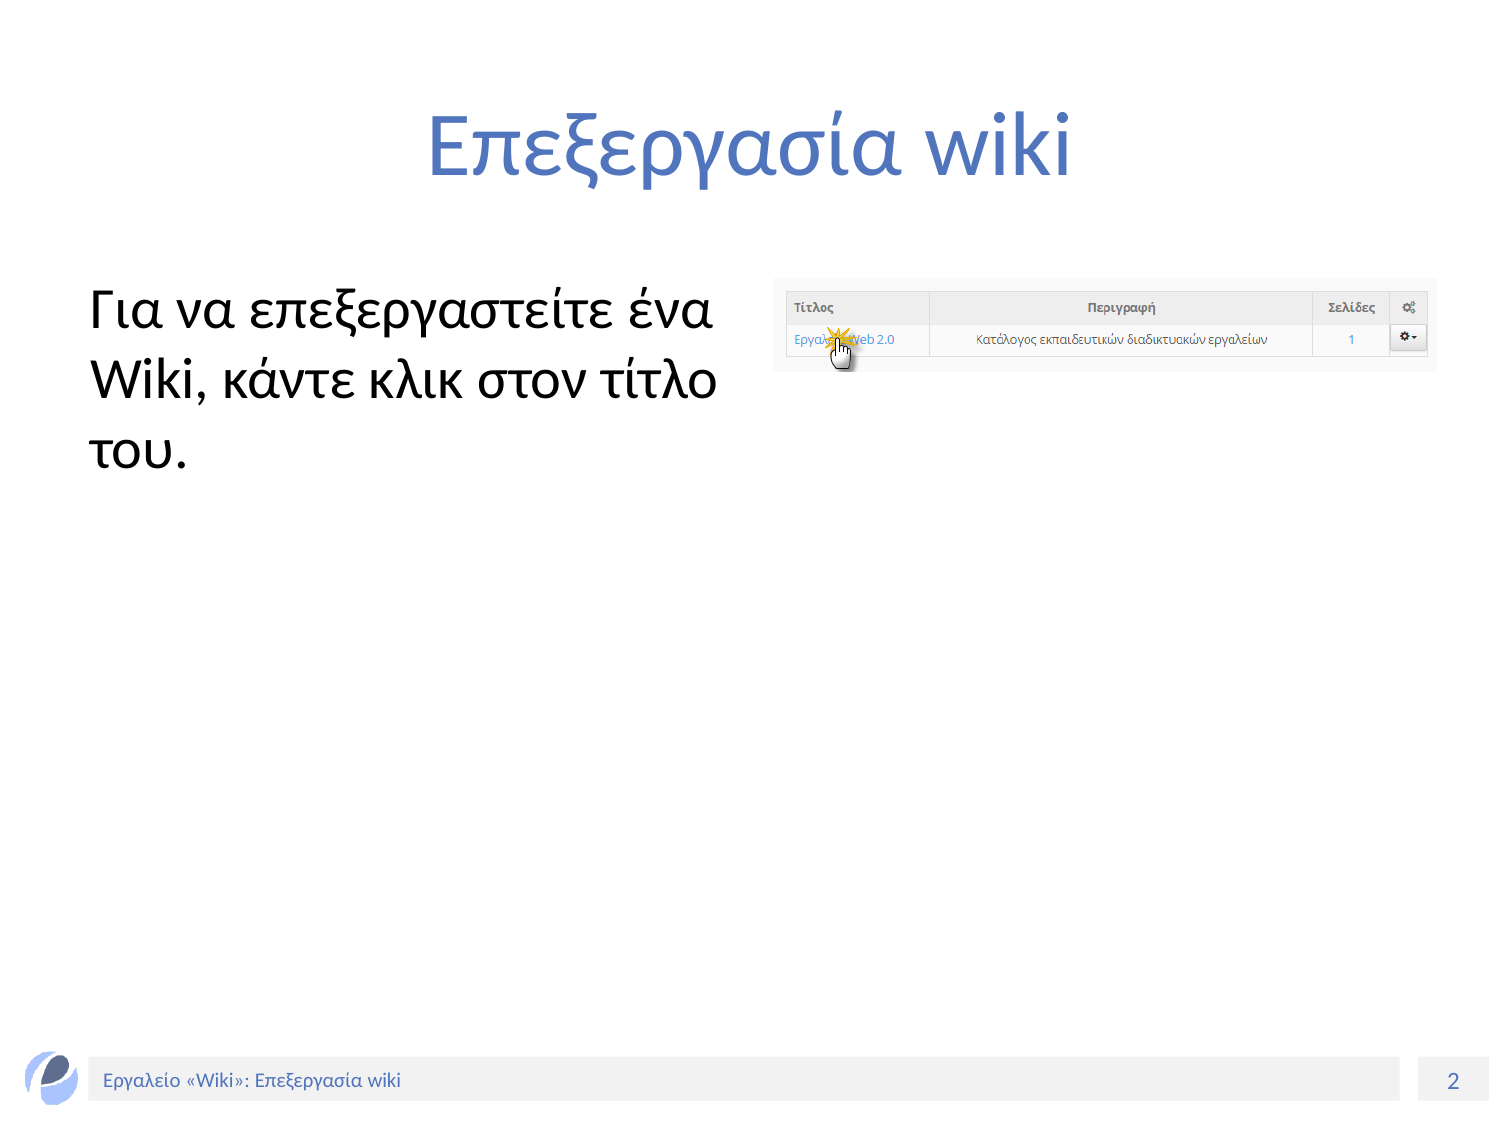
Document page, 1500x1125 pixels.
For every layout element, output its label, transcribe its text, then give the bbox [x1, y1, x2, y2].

list Για να επεξεργαστείτε ένα Wiki, κάντε κλικ στον τίτλο του. [75, 262, 738, 1005]
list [773, 278, 1437, 372]
title Επεξεργασία wiki [75, 45, 1425, 233]
